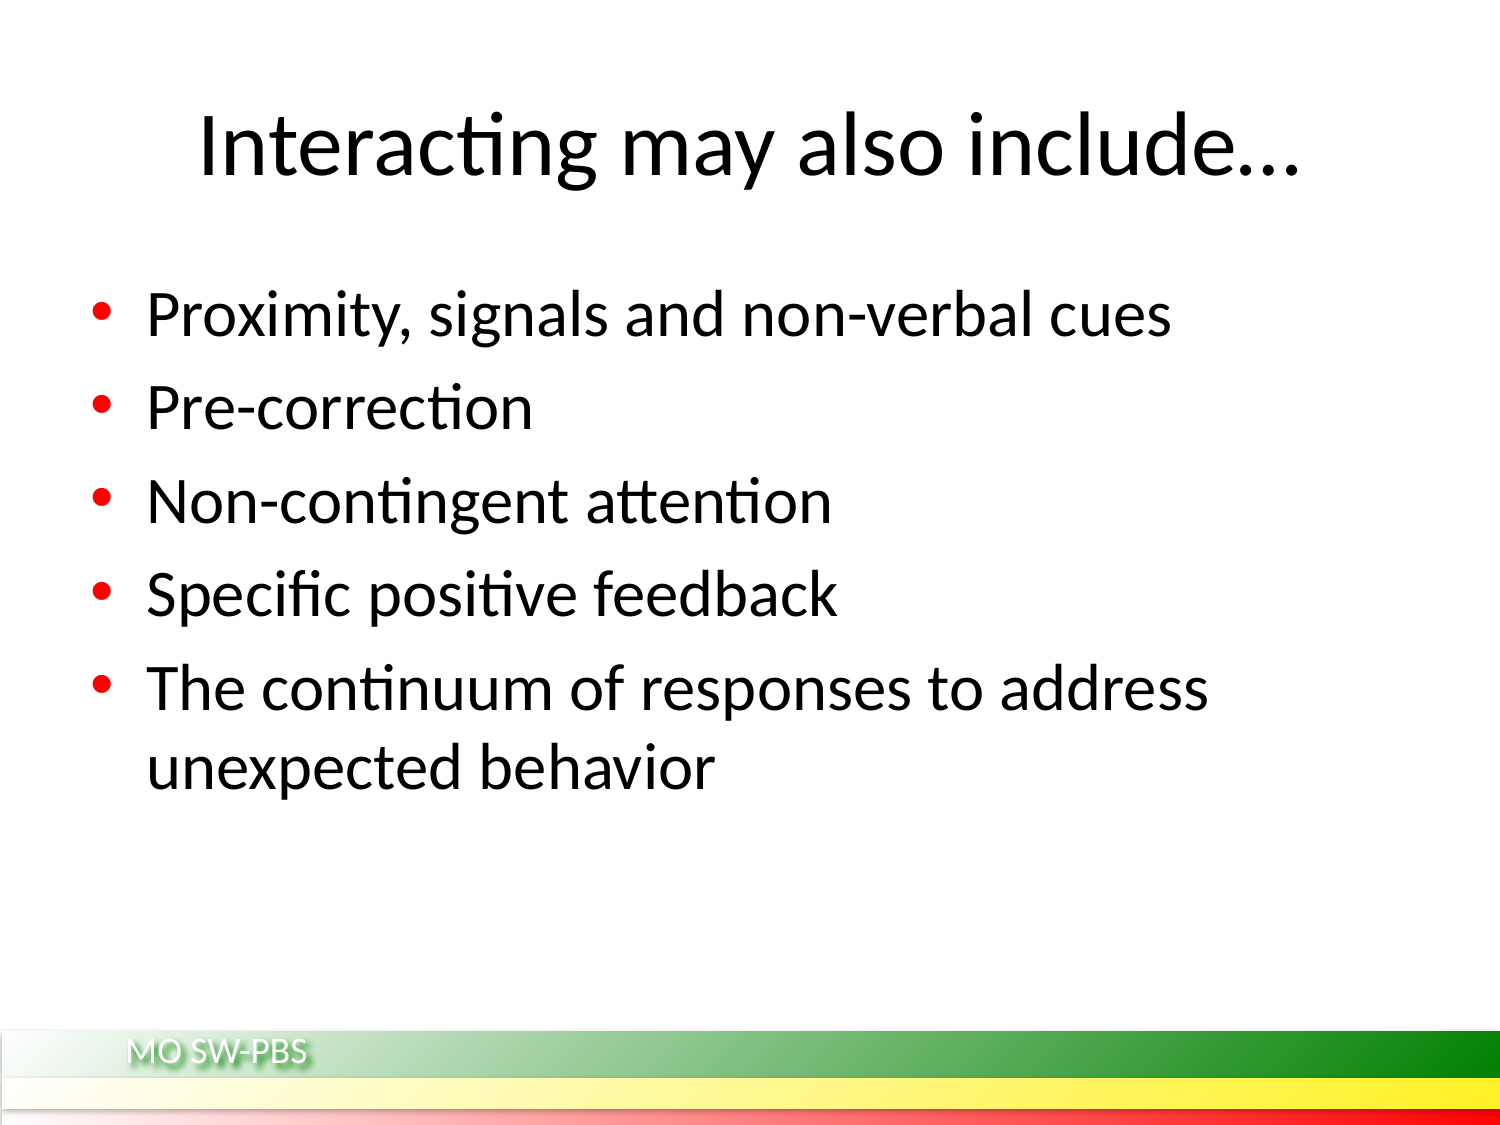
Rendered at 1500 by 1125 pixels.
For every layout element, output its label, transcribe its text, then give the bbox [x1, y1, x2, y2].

title Interacting may also include… [75, 45, 1425, 233]
list Proximity, signals and non-verbal cues Pre-correction Non-contingent attention Specific positive feedback The continuum of responses to address unexpected behavior [75, 262, 1425, 1005]
